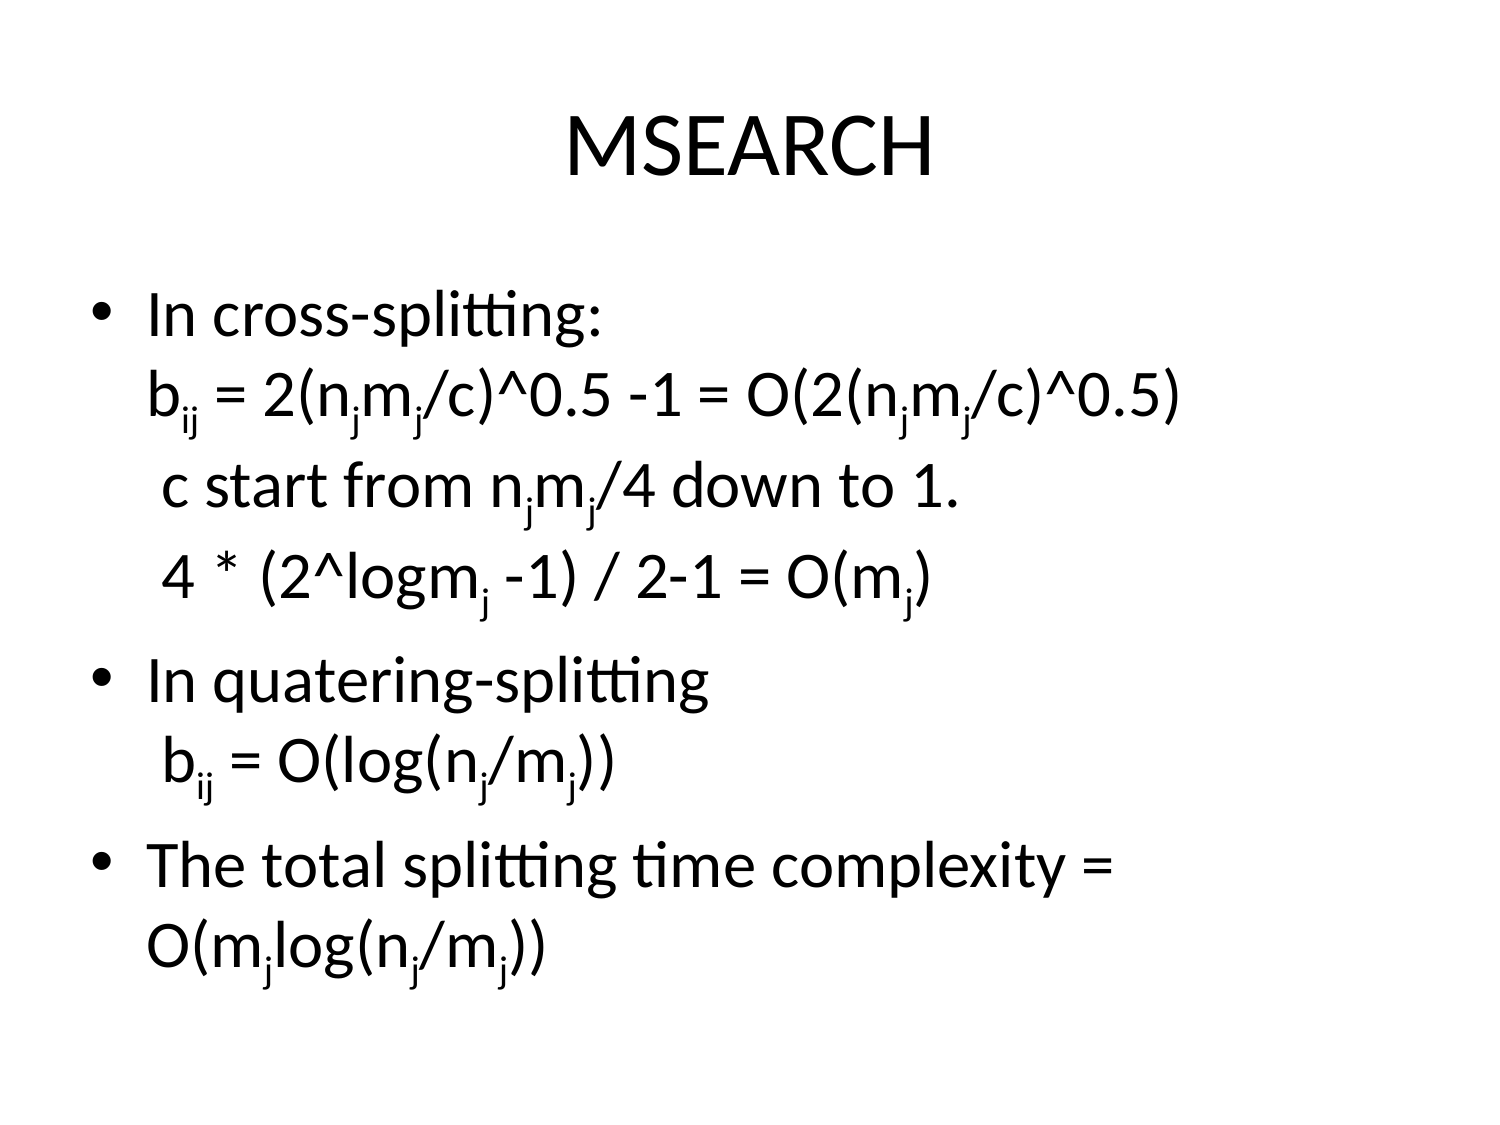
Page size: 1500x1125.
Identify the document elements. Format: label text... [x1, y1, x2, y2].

title MSEARCH [75, 45, 1425, 233]
list In cross-splitting: bij = 2(njmj/c)^0.5 -1 = O(2(njmj/c)^0.5) c start from njmj/4 down to 1. 4 * (2^logmj -1) / 2-1 = O(mj) In quatering-splitting bij = O(log(nj/mj)) The total splitting time complexity = O(mjlog(nj/mj)) [75, 262, 1425, 1005]
